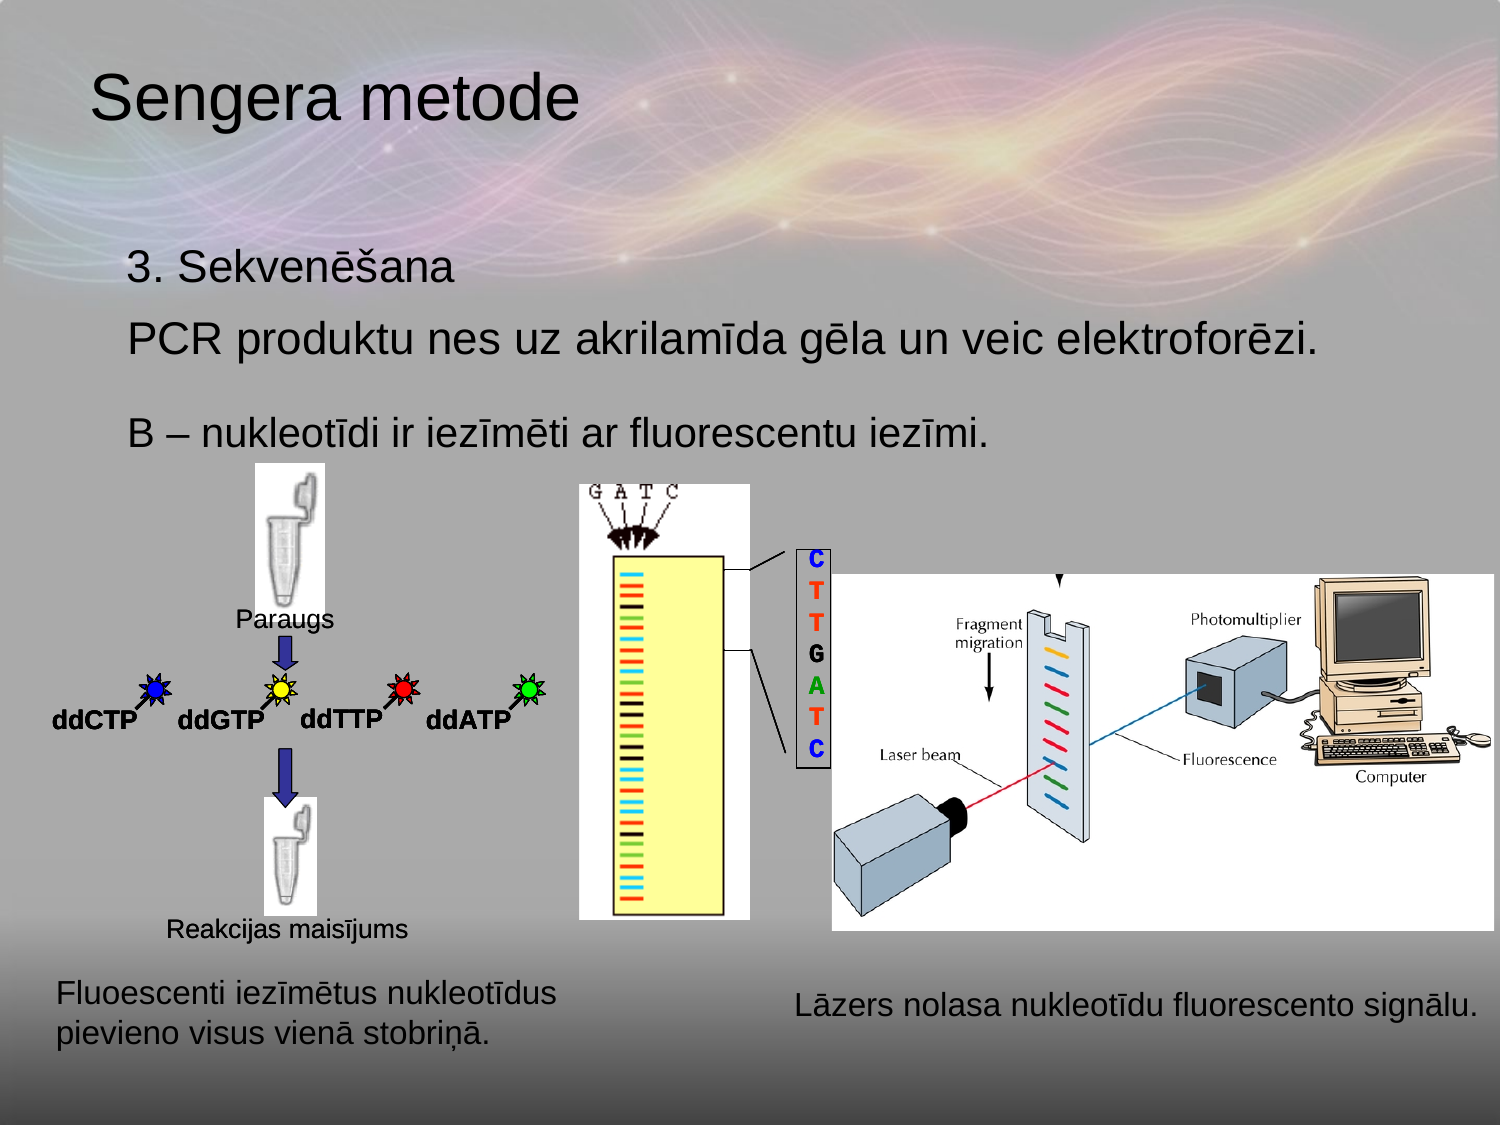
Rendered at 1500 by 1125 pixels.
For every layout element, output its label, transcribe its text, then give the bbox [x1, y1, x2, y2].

text_box Lāzers nolasa nukleotīdu fluorescento signālu. [779, 976, 1500, 1031]
text_box Fluoescenti iezīmētus nukleotīdus pievieno visus vienā stobriņā. [41, 964, 621, 1059]
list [831, 573, 1495, 931]
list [40, 463, 550, 952]
text_box 3. Sekvenēšana [111, 229, 1372, 305]
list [579, 471, 834, 921]
text_box PCR produktu nes uz akrilamīda gēla un veic elektroforēzi. B – nukleotīdi ir iezīmēti ar fluorescentu iezīmi. [112, 301, 1424, 463]
text_box Sengera metode [74, 0, 1425, 188]
picture [0, 0, 1500, 1125]
